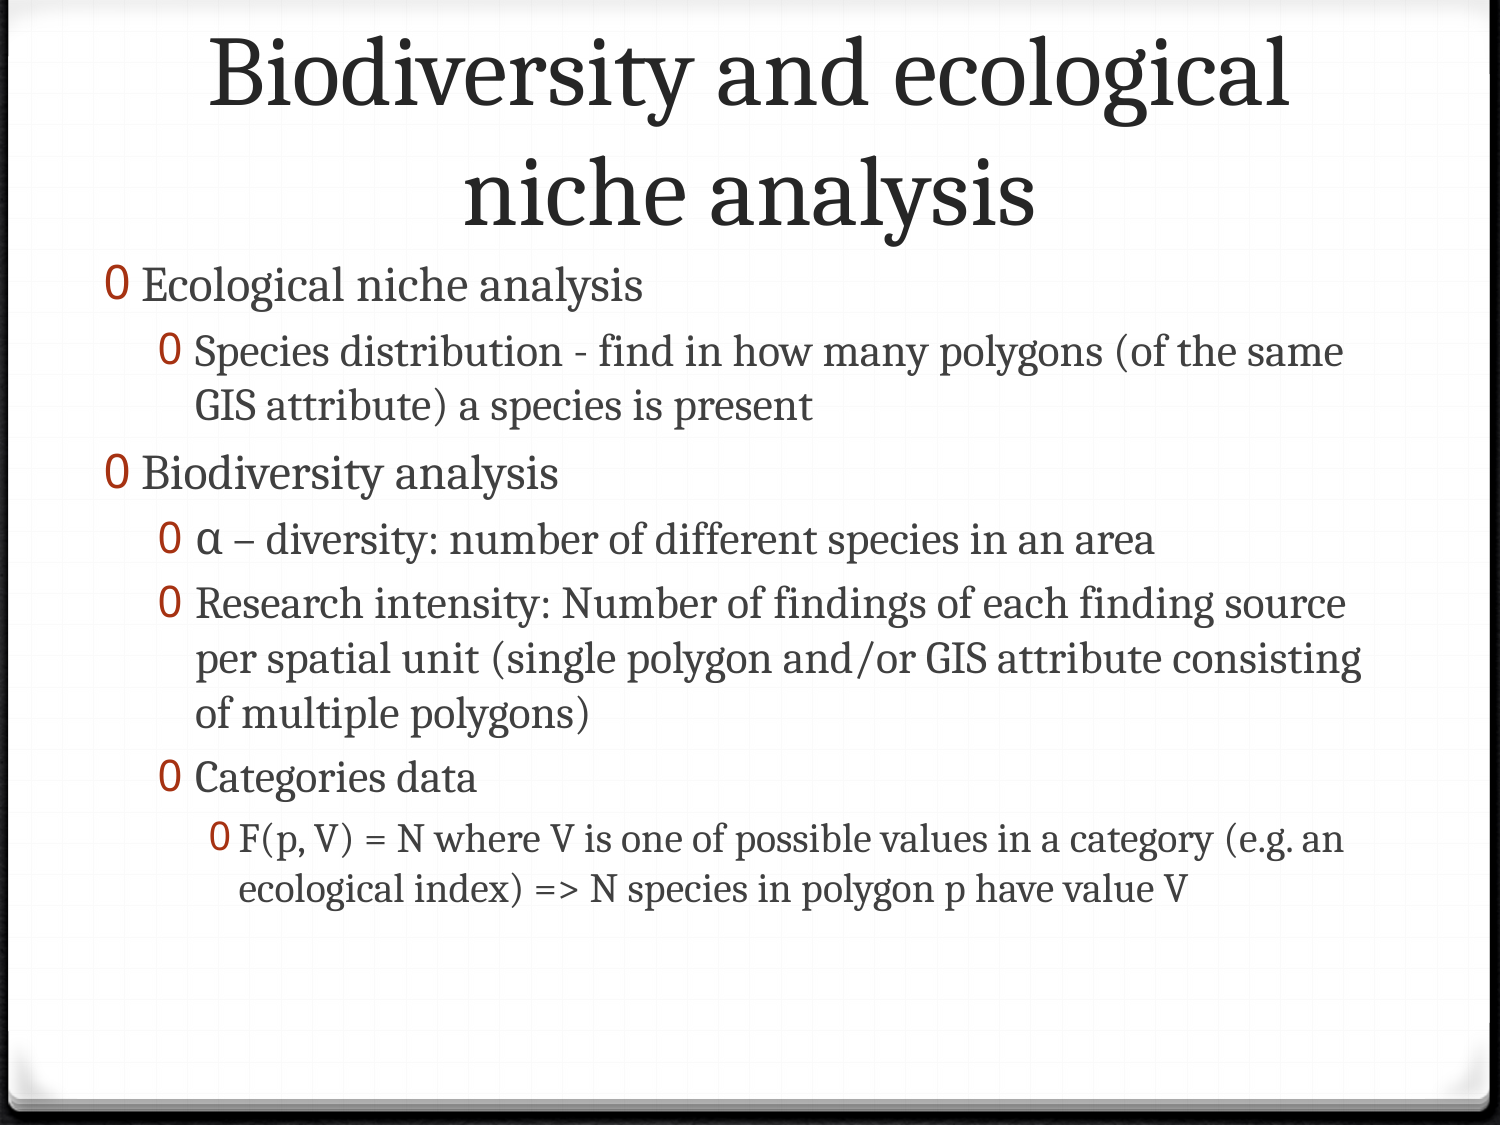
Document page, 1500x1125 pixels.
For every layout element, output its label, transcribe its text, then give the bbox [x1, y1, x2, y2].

list Ecological niche analysis Species distribution - find in how many polygons (of the same GIS attribute) a species is present Biodiversity analysis α – diversity: number of different species in an area Research intensity: Number of findings of each finding source per spatial unit (single polygon and/or GIS attribute consisting of multiple polygons) Categories data F(p, V) = N where V is one of possible values in a category (e.g. an ecological index) => N species in polygon p have value V [88, 243, 1412, 1012]
title Biodiversity and ecological niche analysis [90, 42, 1410, 209]
picture [0, 0, 1500, 1125]
